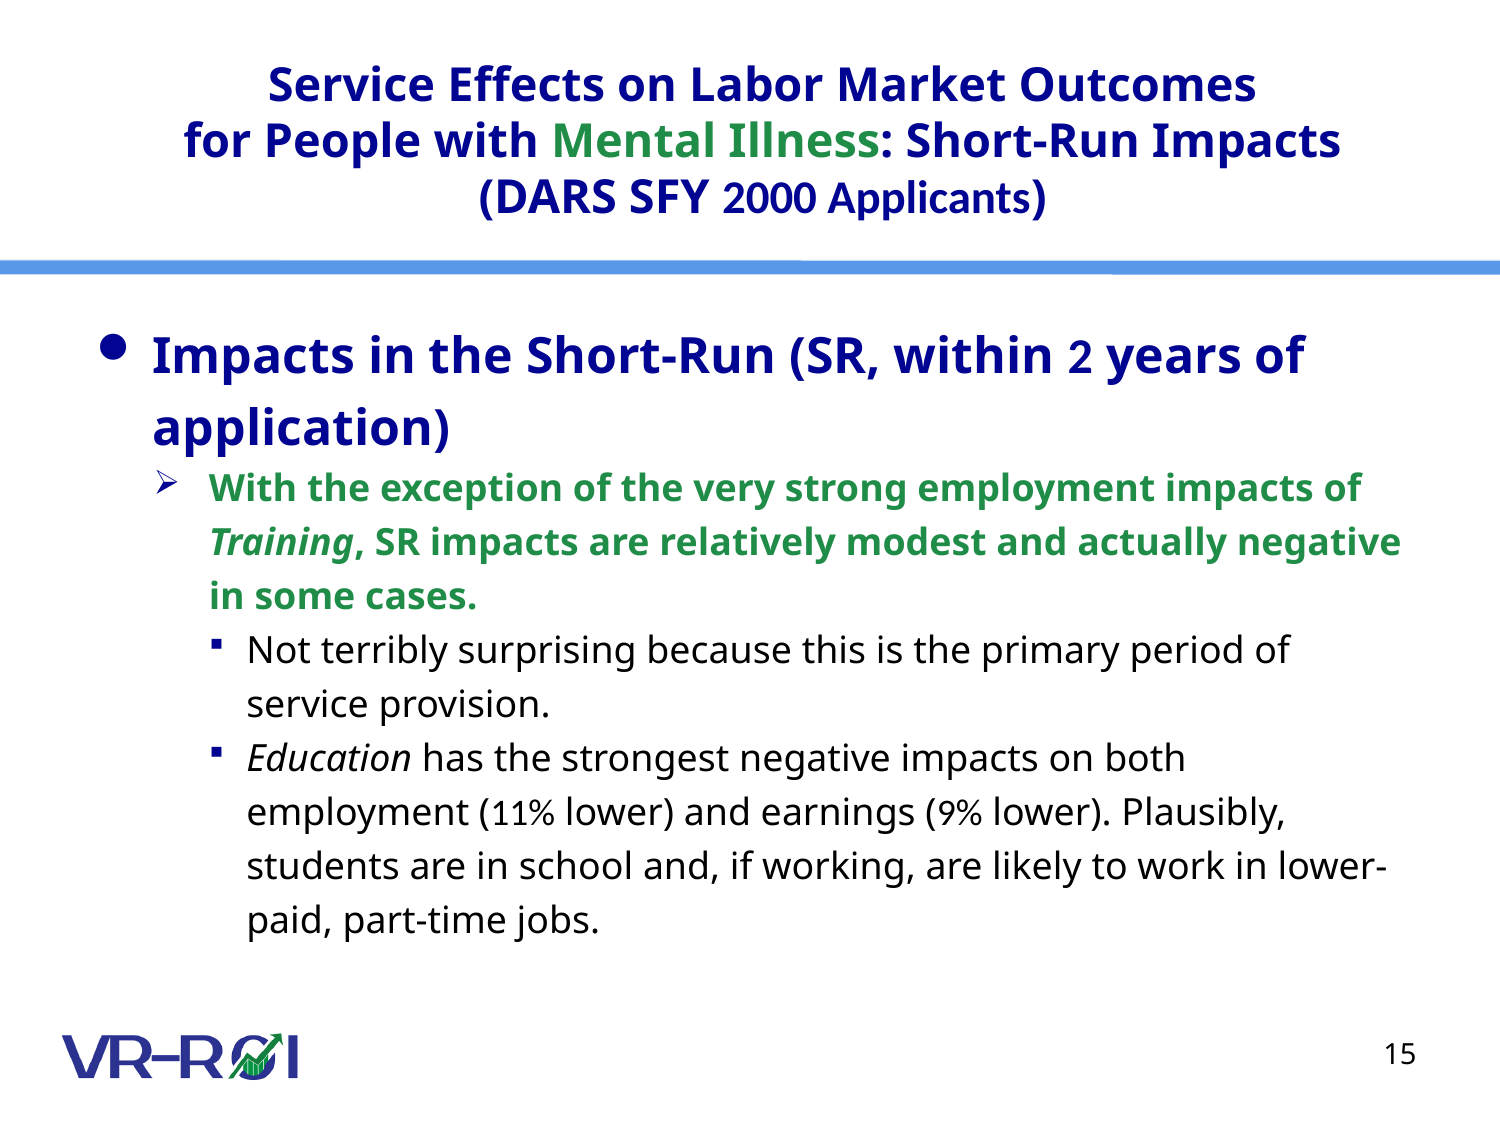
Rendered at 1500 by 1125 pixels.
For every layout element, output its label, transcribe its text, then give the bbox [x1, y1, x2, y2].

list Impacts in the Short-Run (SR, within 2 years of application) With the exception of the very strong employment impacts of Training, SR impacts are relatively modest and actually negative in some cases. Not terribly surprising because this is the primary period of service provision. Education has the strongest negative impacts on both employment (11% lower) and earnings (9% lower). Plausibly, students are in school and, if working, are likely to work in lower-paid, part-time jobs. [81, 303, 1432, 1013]
slide_number 15 [1350, 1025, 1450, 1085]
title Service Effects on Labor Market Outcomes for People with Mental Illness: Short-Run Impacts (DARS SFY 2000 Applicants) [50, 45, 1475, 233]
picture [50, 1026, 313, 1107]
